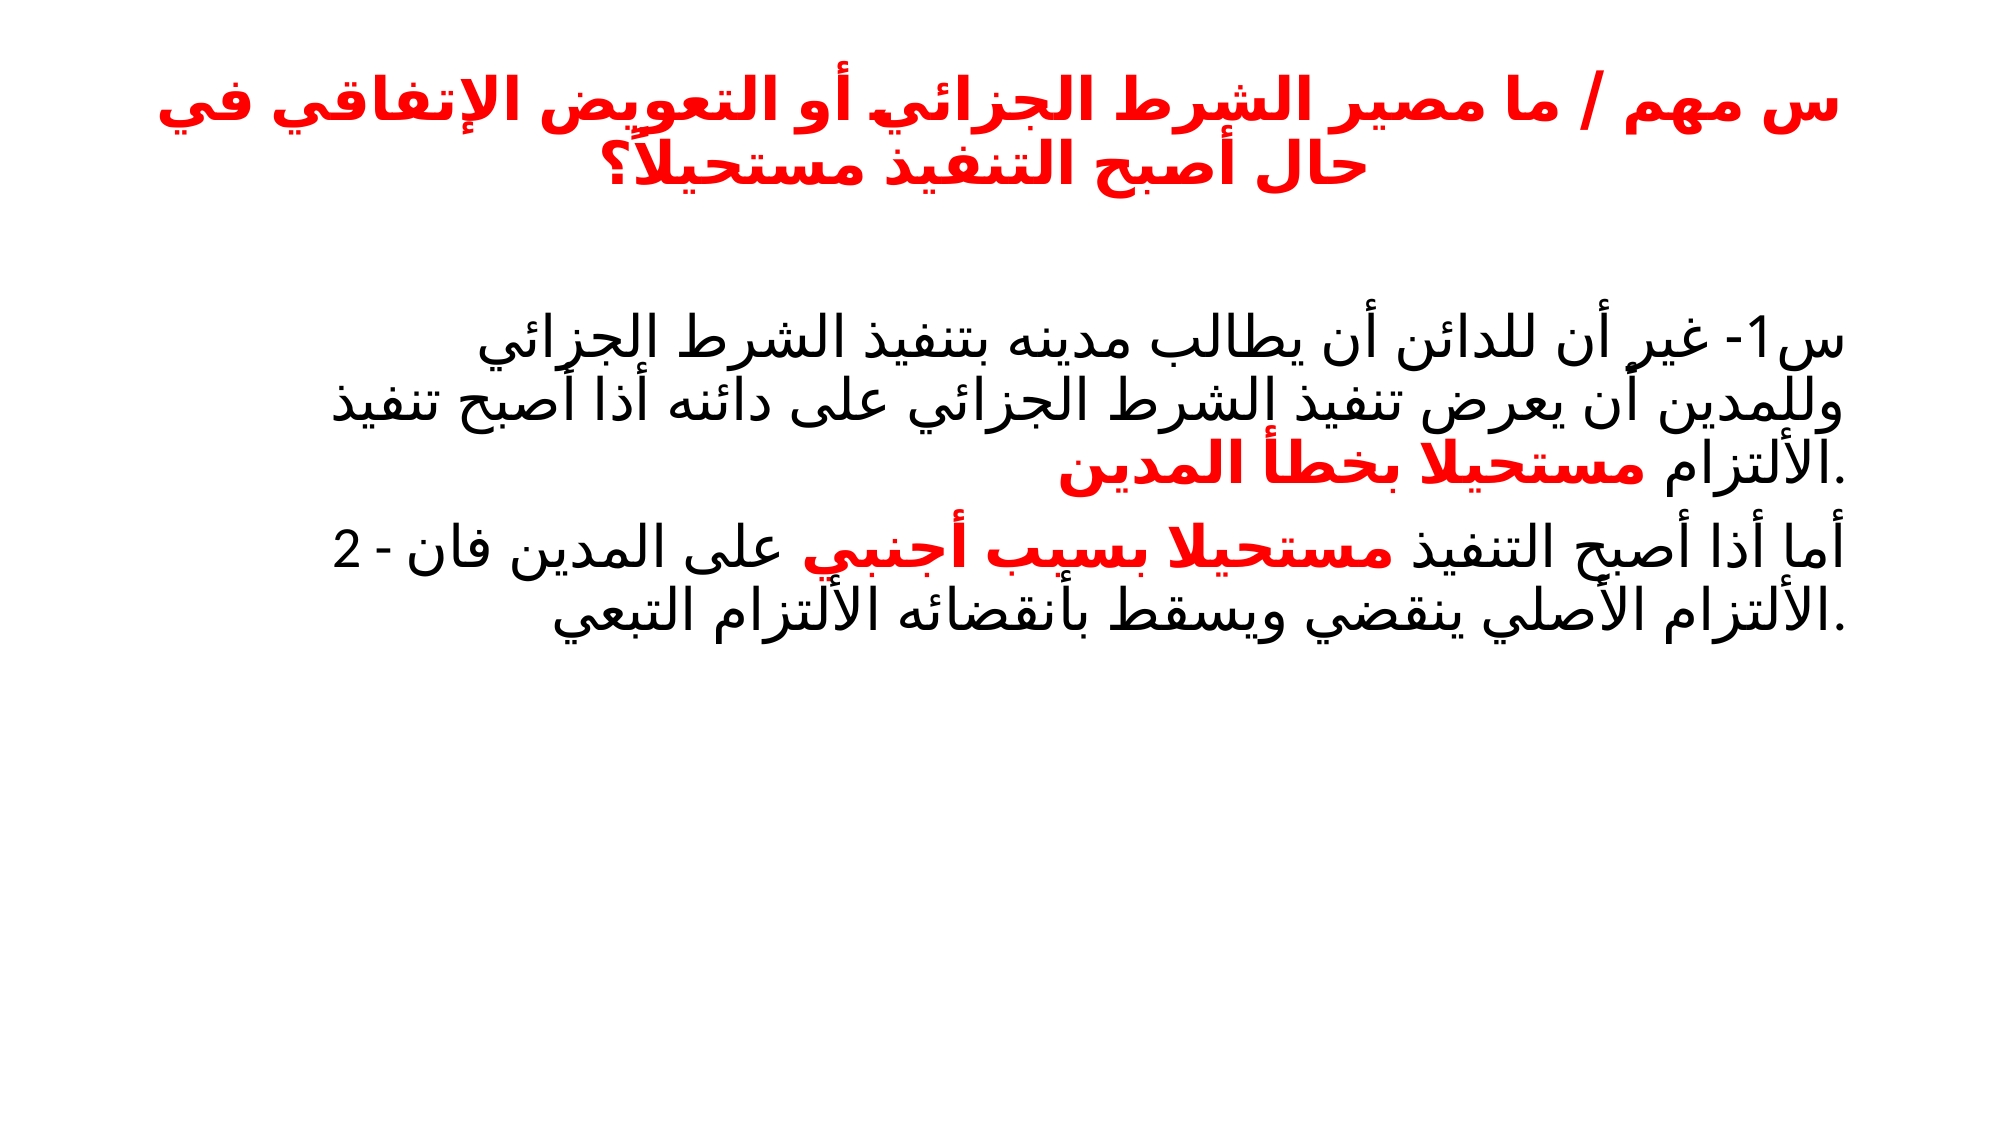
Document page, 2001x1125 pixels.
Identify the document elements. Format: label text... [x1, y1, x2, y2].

title س مهم / ما مصير الشرط الجزائي أو التعويض الإتفاقي في حال أصبح التنفيذ مستحيلاً؟ [137, 59, 1863, 278]
list س1- غير أن للدائن أن يطالب مدينه بتنفيذ الشرط الجزائي وللمدين أن يعرض تنفيذ الشرط الجزائي على دائنه أذا أصبح تنفيذ الألتزام مستحيلا بخطأ المدين. 2 - أما أذا أصبح التنفيذ مستحيلا بسبب أجنبي على المدين فان الألتزام الأصلي ينقضي ويسقط بأنقضائه الألتزام التبعي. [137, 299, 1863, 1014]
